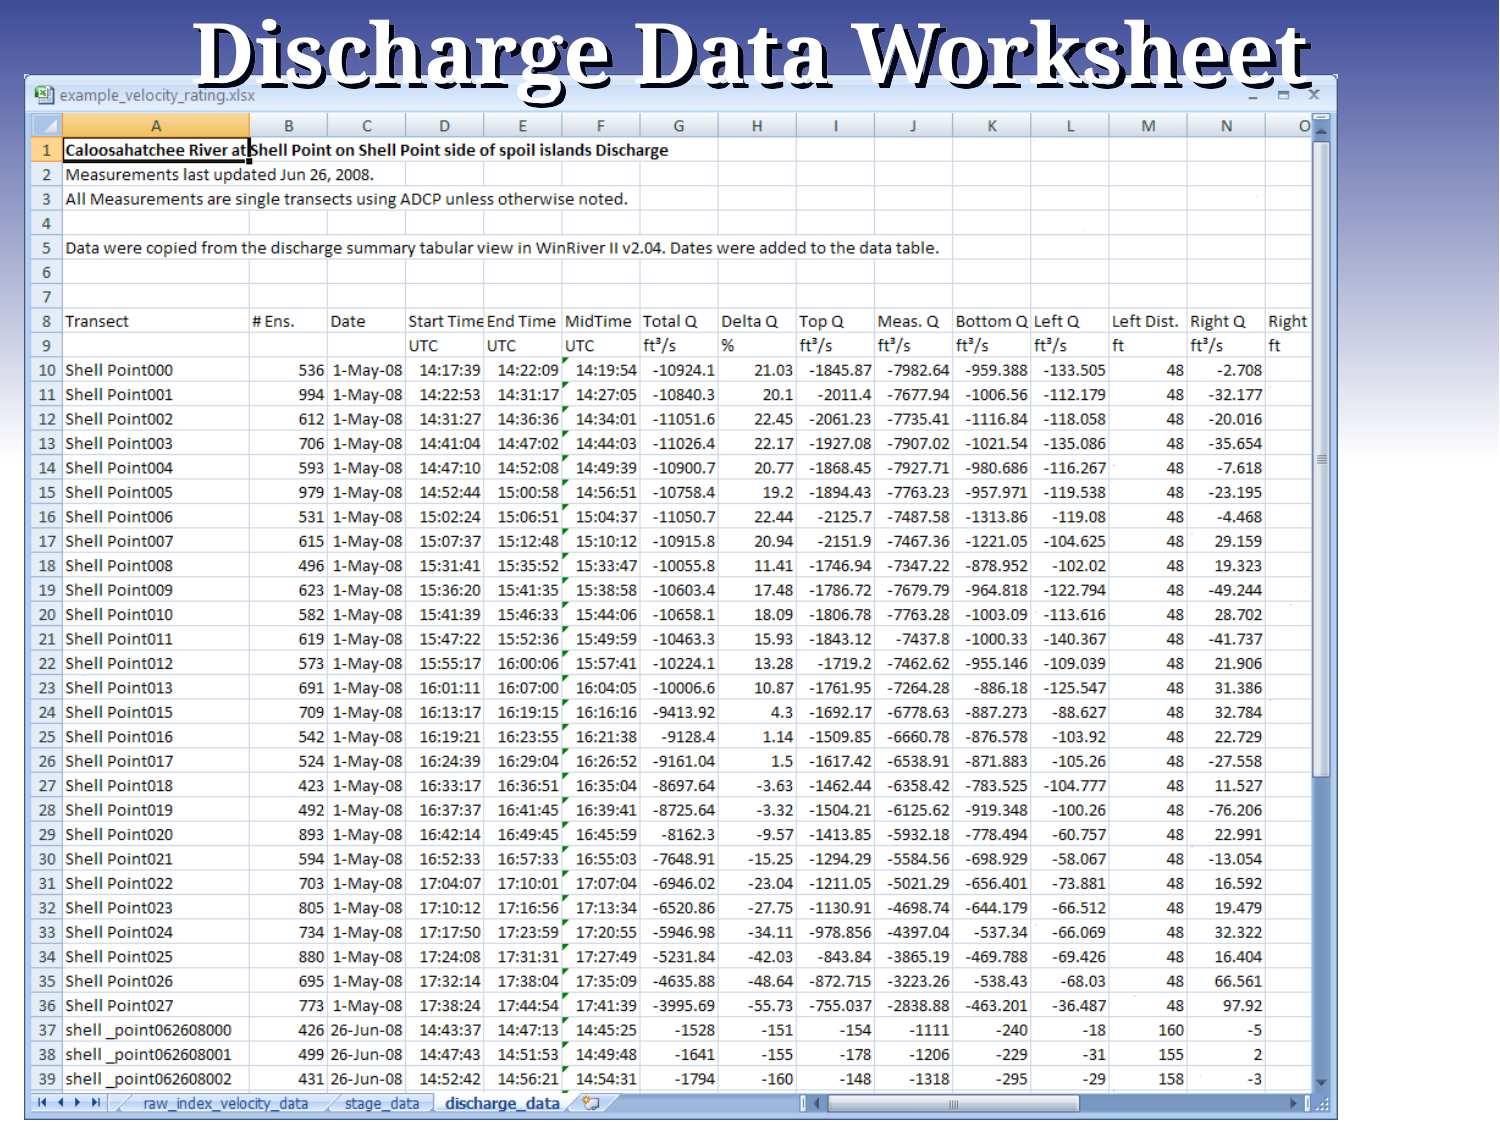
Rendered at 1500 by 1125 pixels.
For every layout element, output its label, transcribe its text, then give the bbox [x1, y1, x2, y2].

title Discharge Data Worksheet [74, 0, 1426, 101]
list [24, 74, 1338, 1120]
